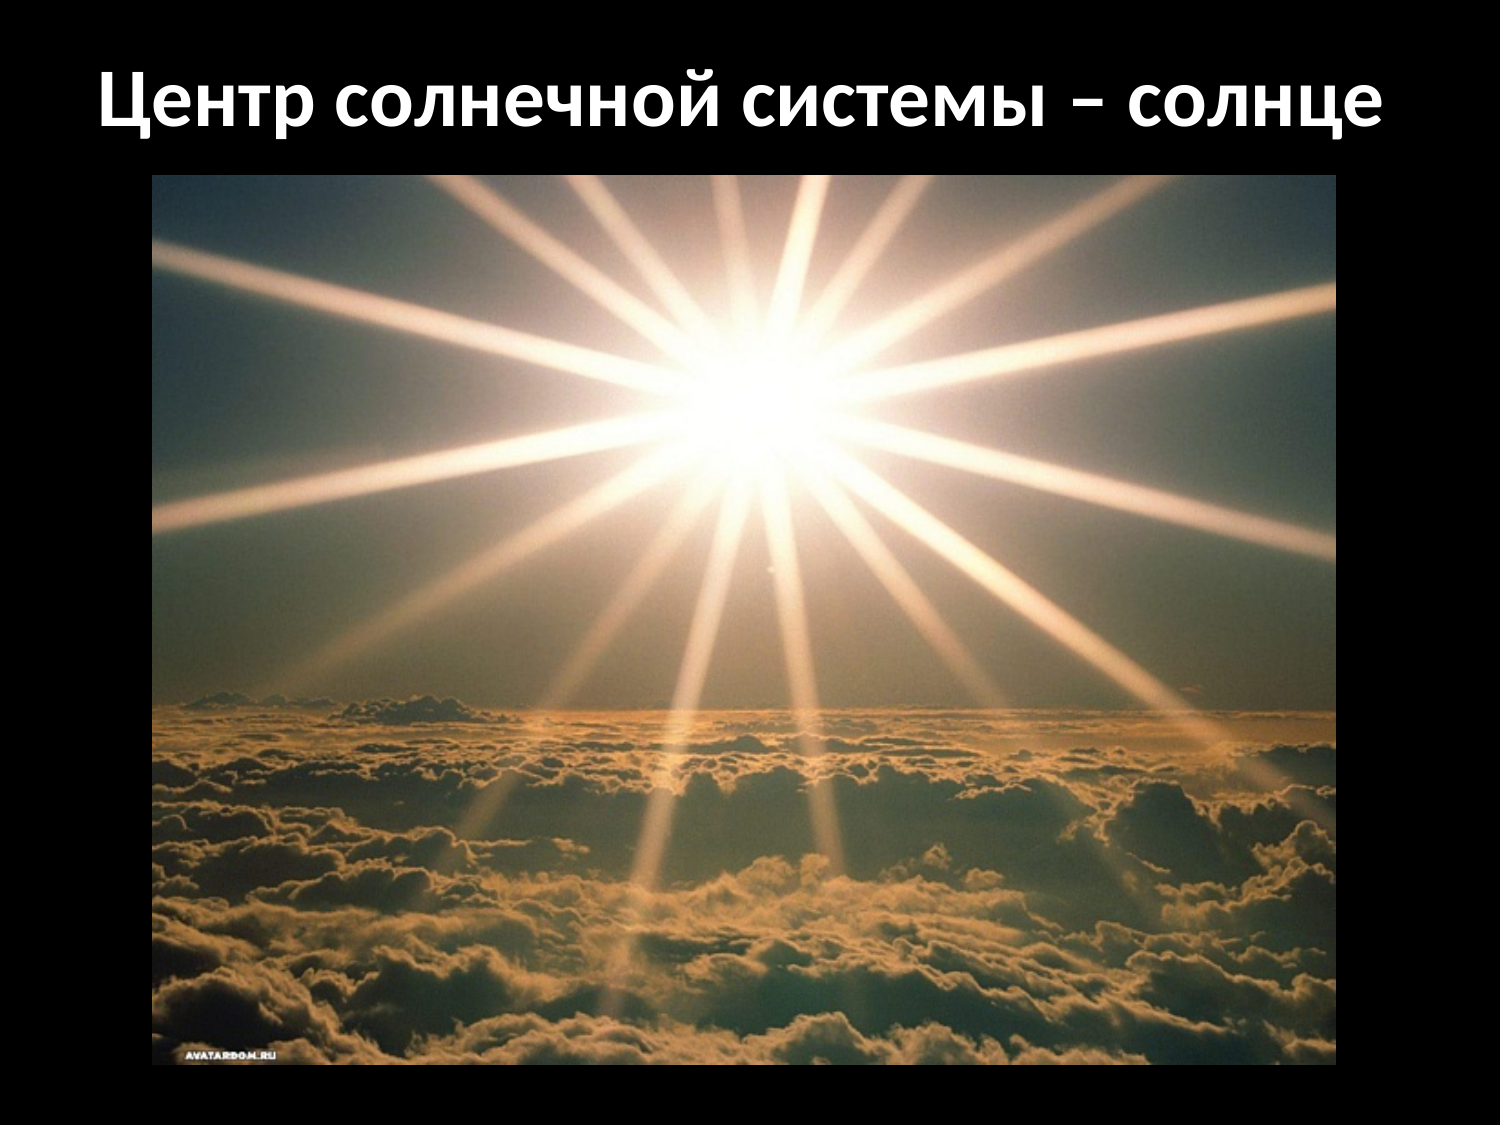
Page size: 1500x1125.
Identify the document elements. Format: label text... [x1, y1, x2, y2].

list Центр солнечной системы – солнце [82, 35, 1432, 622]
picture [152, 175, 1337, 1065]
